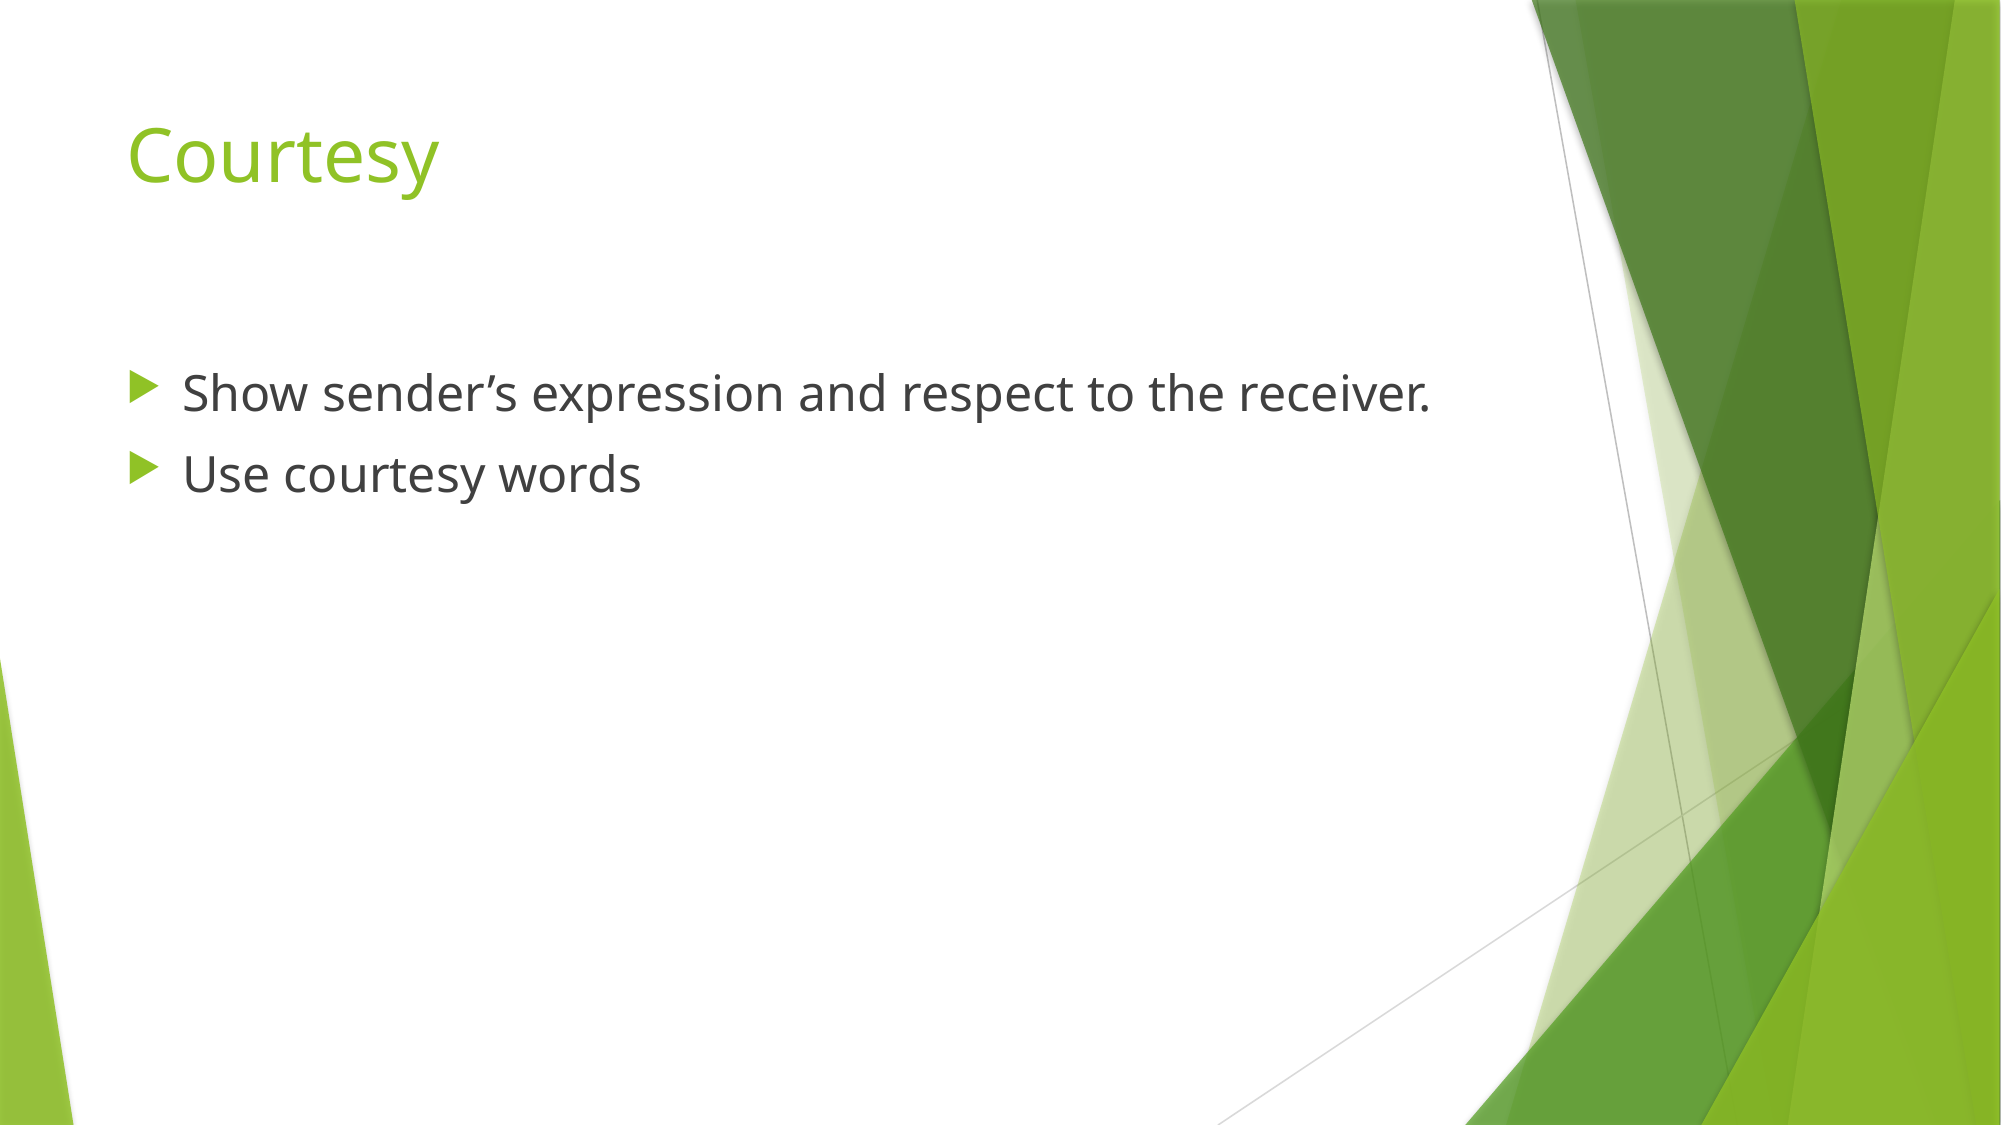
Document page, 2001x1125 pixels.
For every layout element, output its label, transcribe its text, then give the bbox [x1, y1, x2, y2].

title Courtesy [111, 99, 1522, 317]
list Show sender’s expression and respect to the receiver. Use courtesy words [111, 354, 1522, 992]
